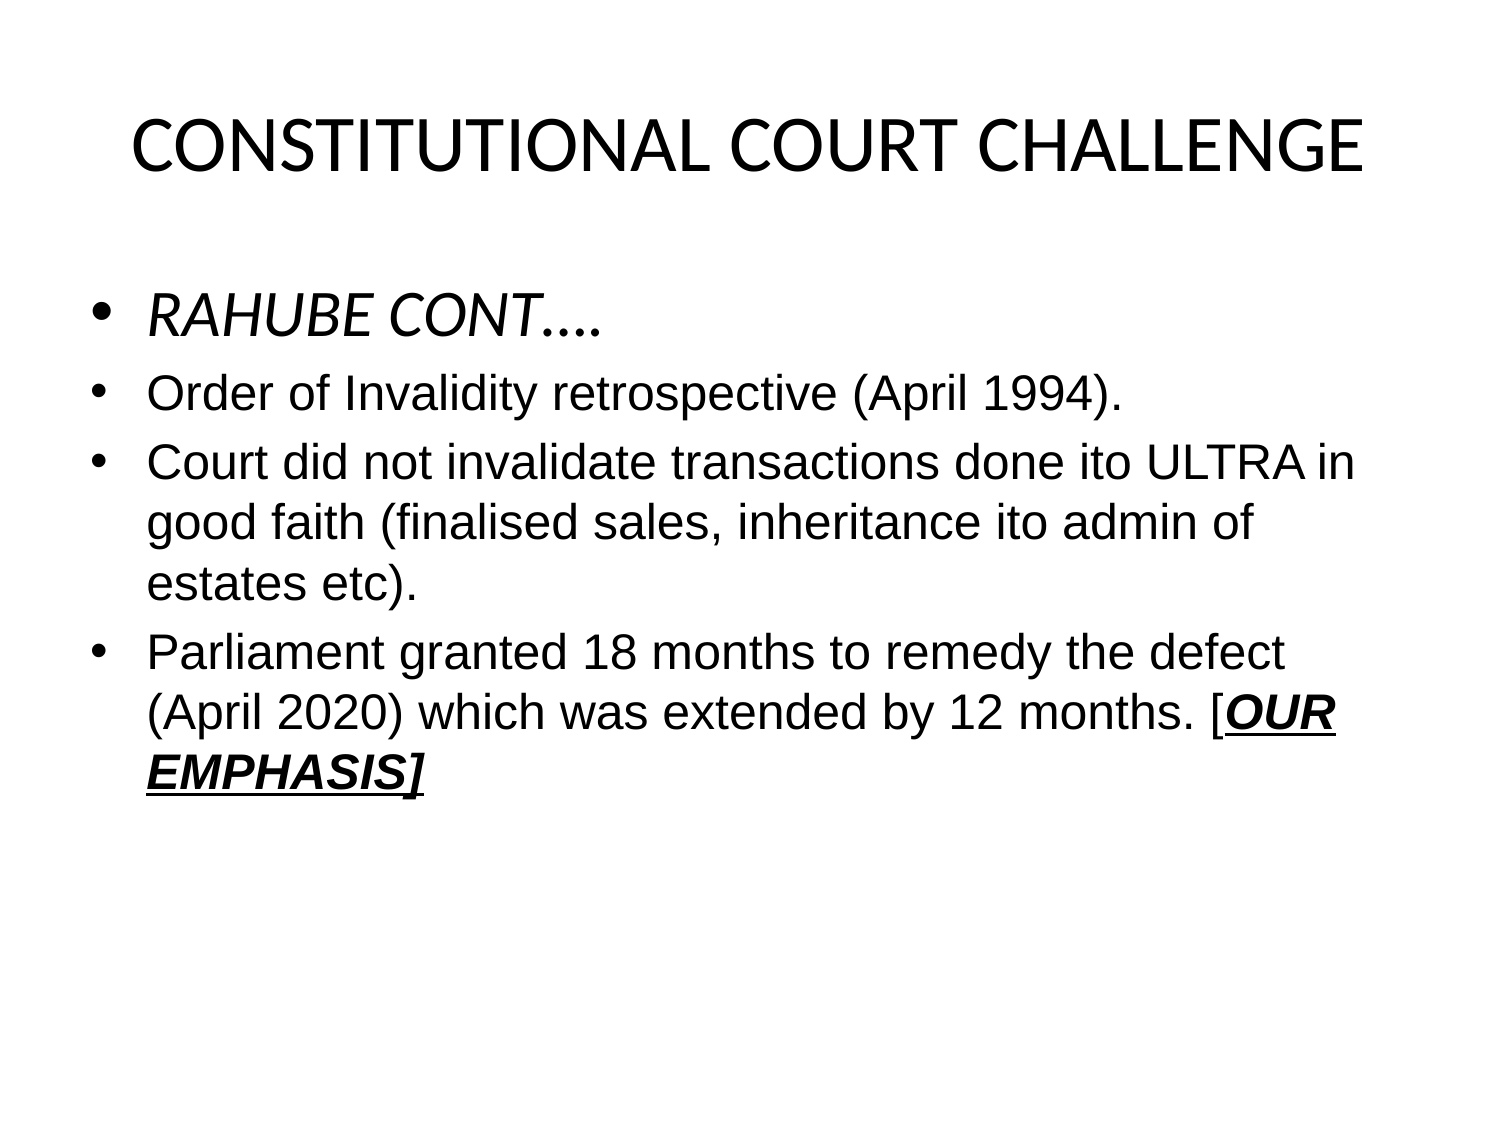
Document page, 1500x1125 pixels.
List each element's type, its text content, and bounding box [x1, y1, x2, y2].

list RAHUBE CONT…. Order of Invalidity retrospective (April 1994). Court did not invalidate transactions done ito ULTRA in good faith (finalised sales, inheritance ito admin of estates etc). Parliament granted 18 months to remedy the defect (April 2020) which was extended by 12 months. [OUR EMPHASIS] [75, 262, 1425, 1005]
title CONSTITUTIONAL COURT CHALLENGE [75, 45, 1425, 233]
